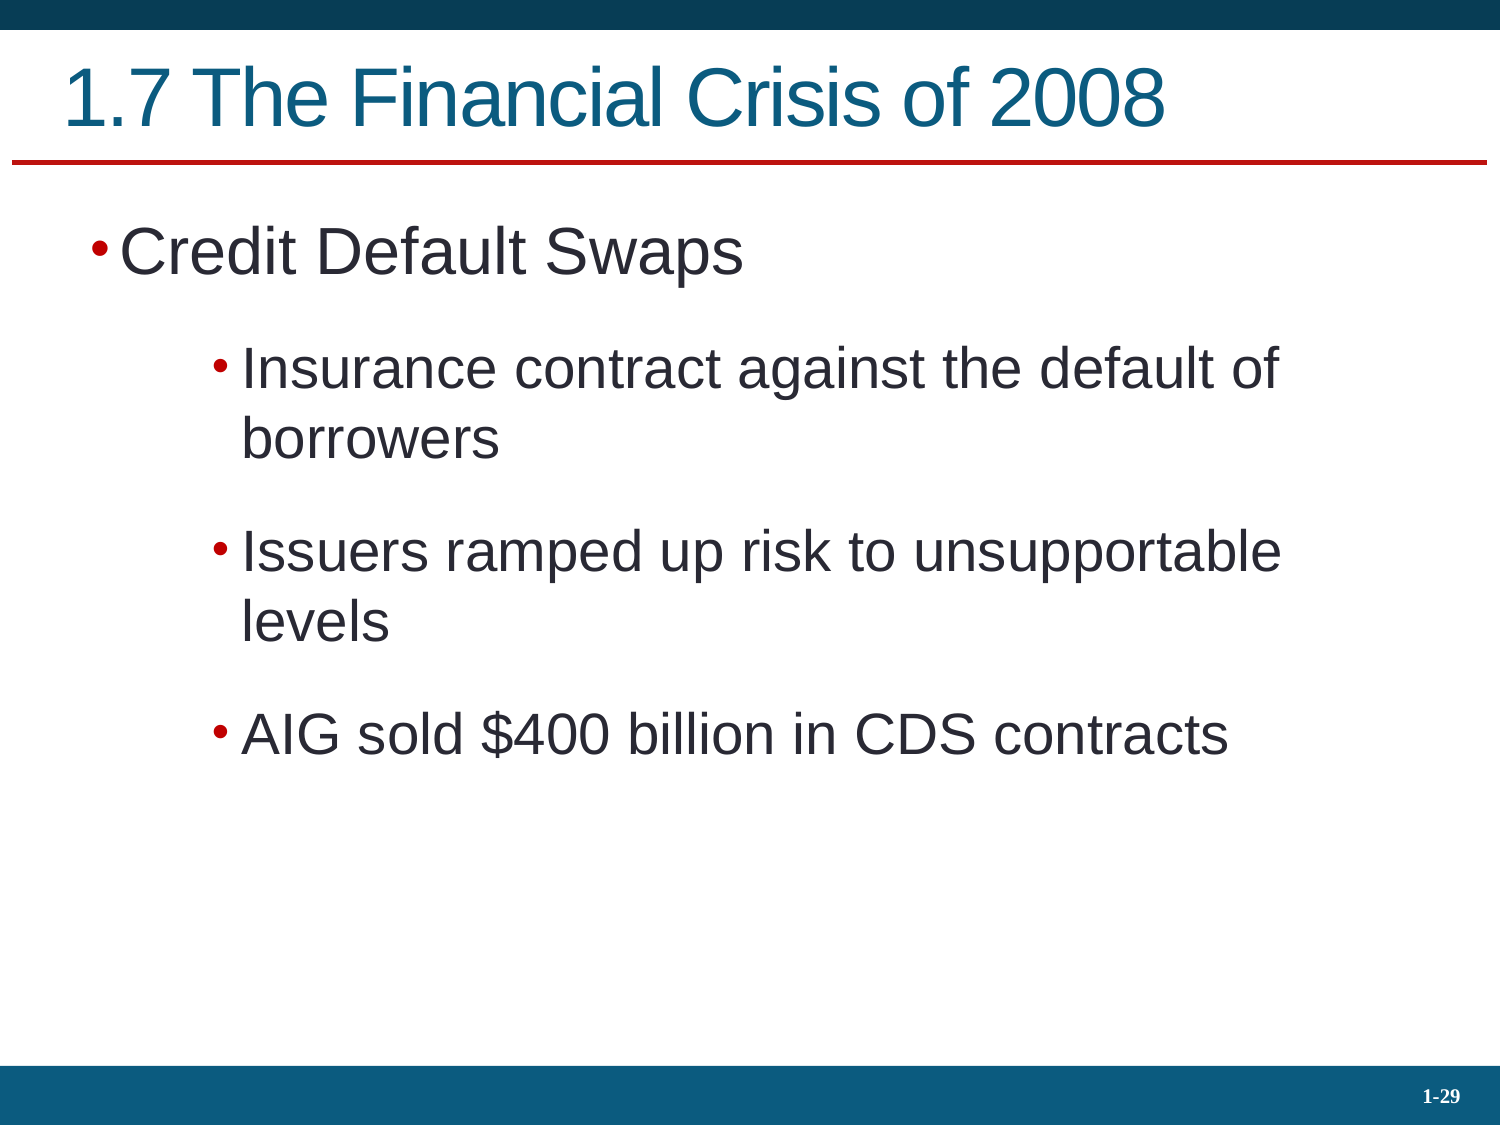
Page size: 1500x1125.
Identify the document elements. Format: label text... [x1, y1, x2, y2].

title 1.7 The Financial Crisis of 2008 [47, 24, 1453, 163]
text_box Credit Default Swaps Insurance contract against the default of borrowers Issuers ramped up risk to unsupportable levels AIG sold $400 billion in CDS contracts [74, 200, 1425, 1000]
